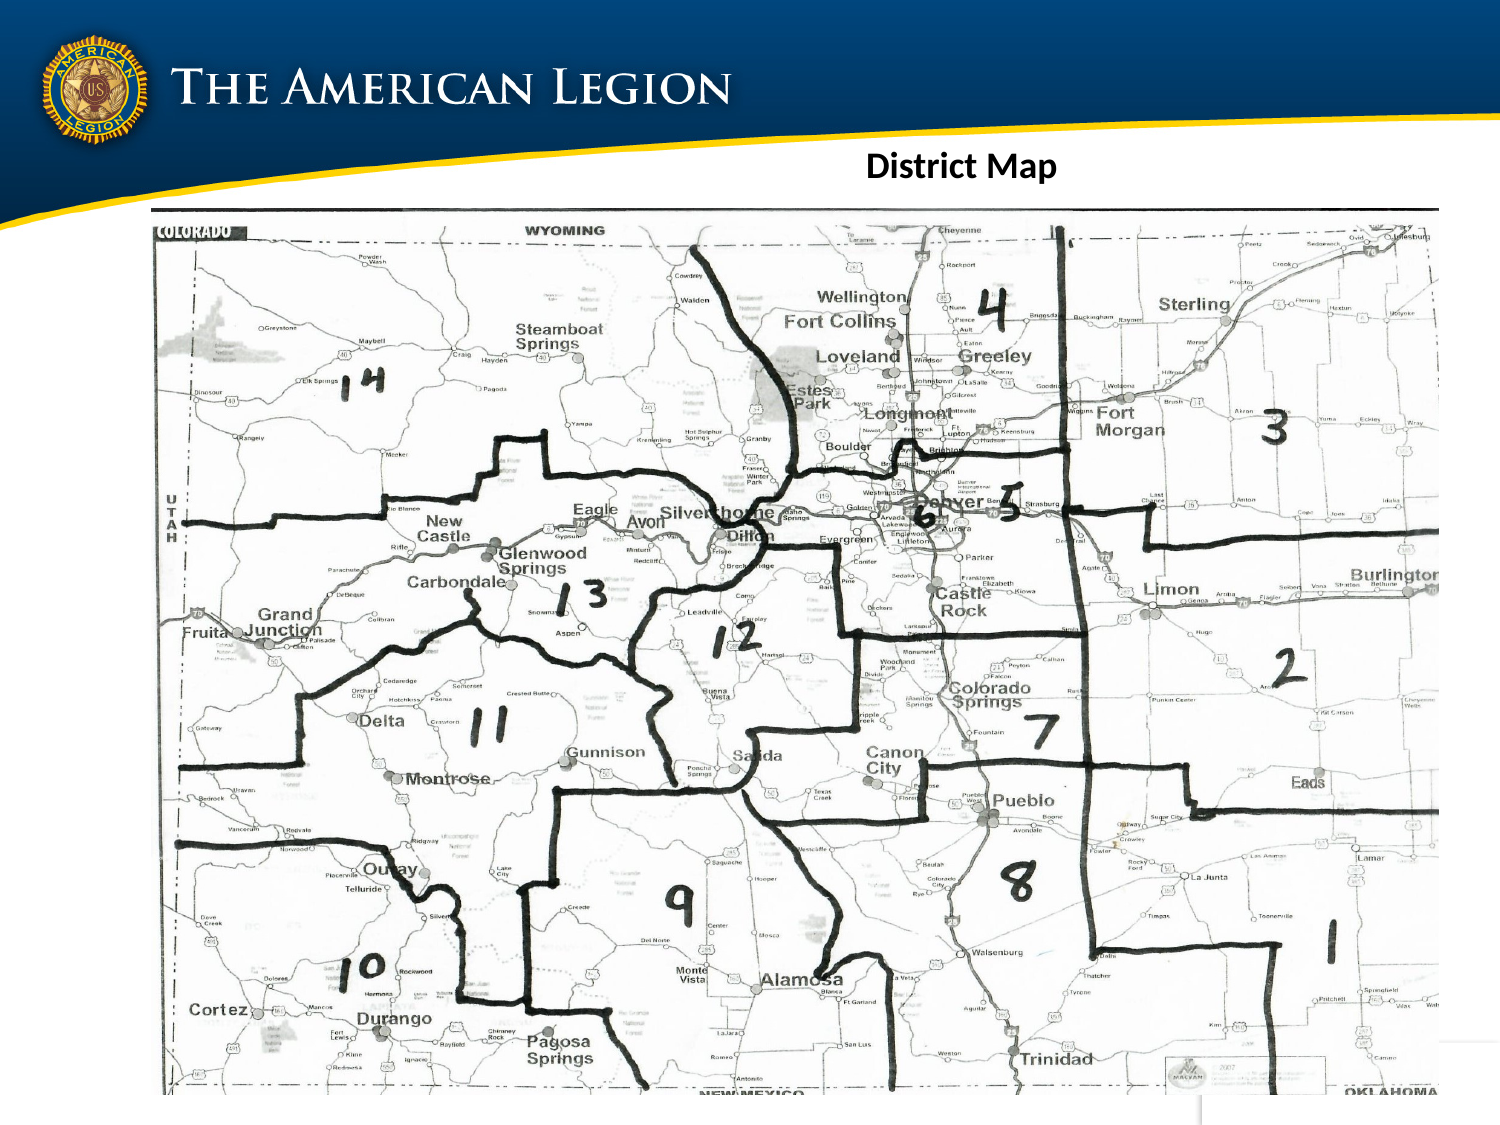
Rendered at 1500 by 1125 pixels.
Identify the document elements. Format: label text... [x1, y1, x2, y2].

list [151, 207, 1440, 1096]
picture [0, 0, 1500, 1125]
text_box District Map [586, 130, 1337, 194]
